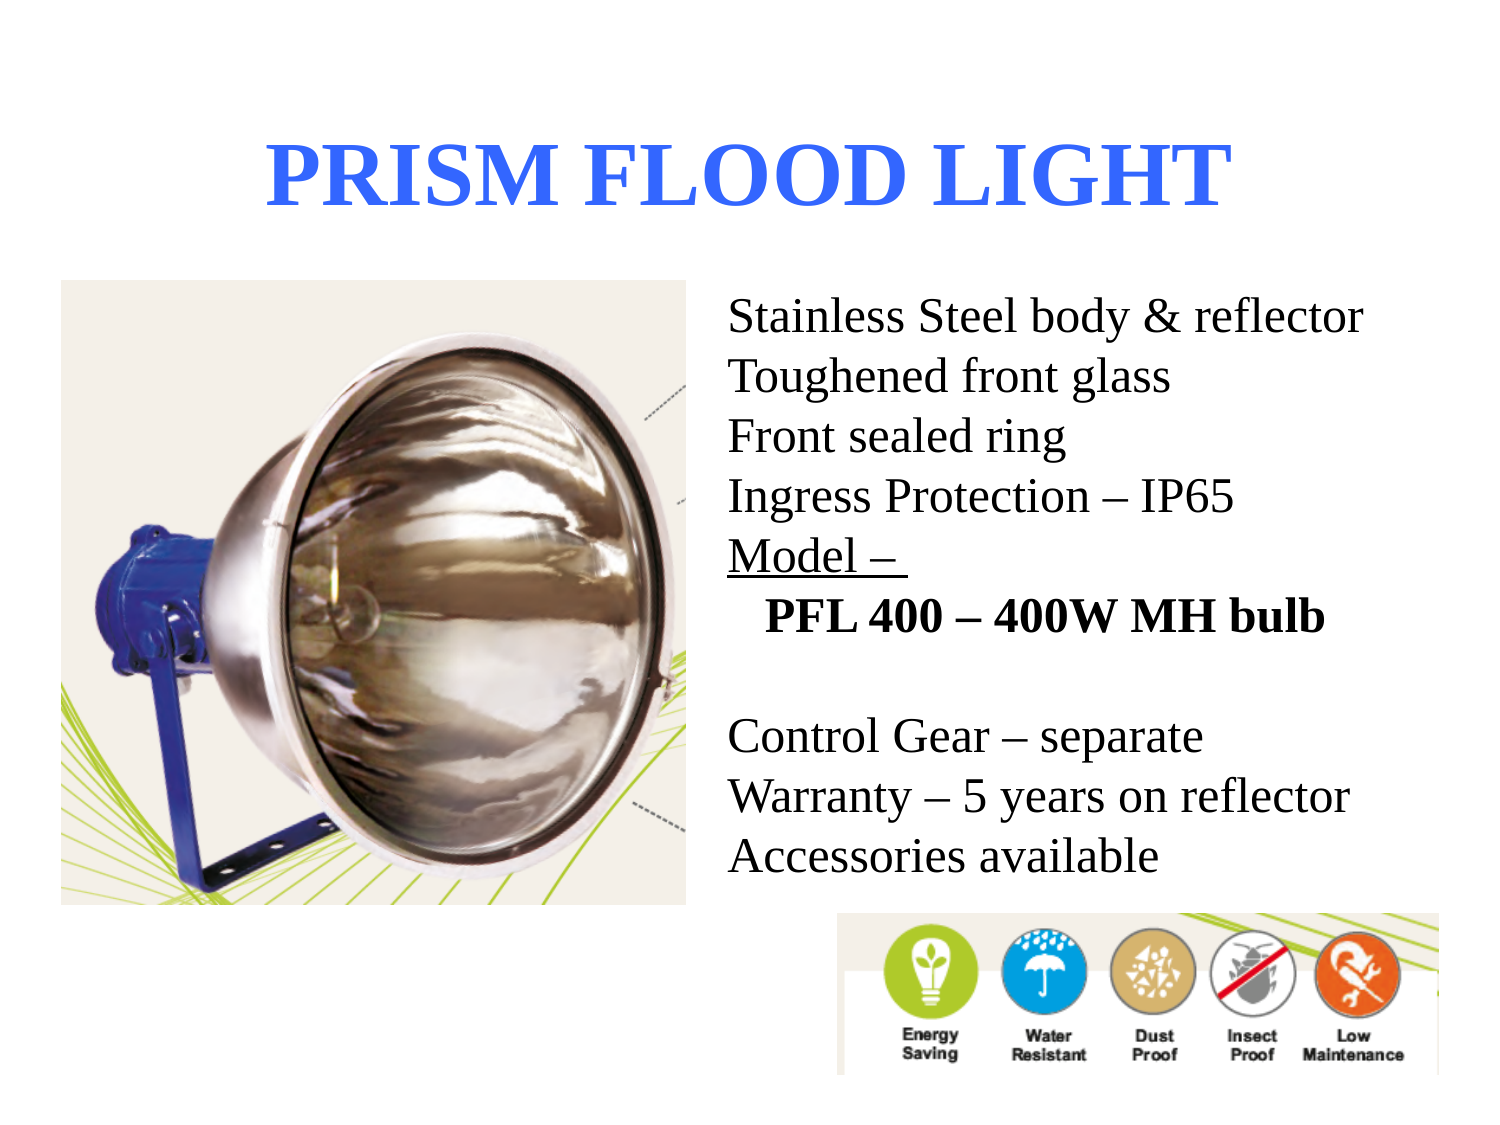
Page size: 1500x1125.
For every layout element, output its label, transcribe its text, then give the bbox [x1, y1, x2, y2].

text_box Stainless Steel body & reflector Toughened front glass Front sealed ring Ingress Protection – IP65 Model – PFL 400 – 400W MH bulb Control Gear – separate Warranty – 5 years on reflector Accessories available [712, 274, 1388, 950]
picture [837, 913, 1440, 1075]
title PRISM FLOOD LIGHT [112, 99, 1388, 238]
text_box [60, 280, 687, 905]
